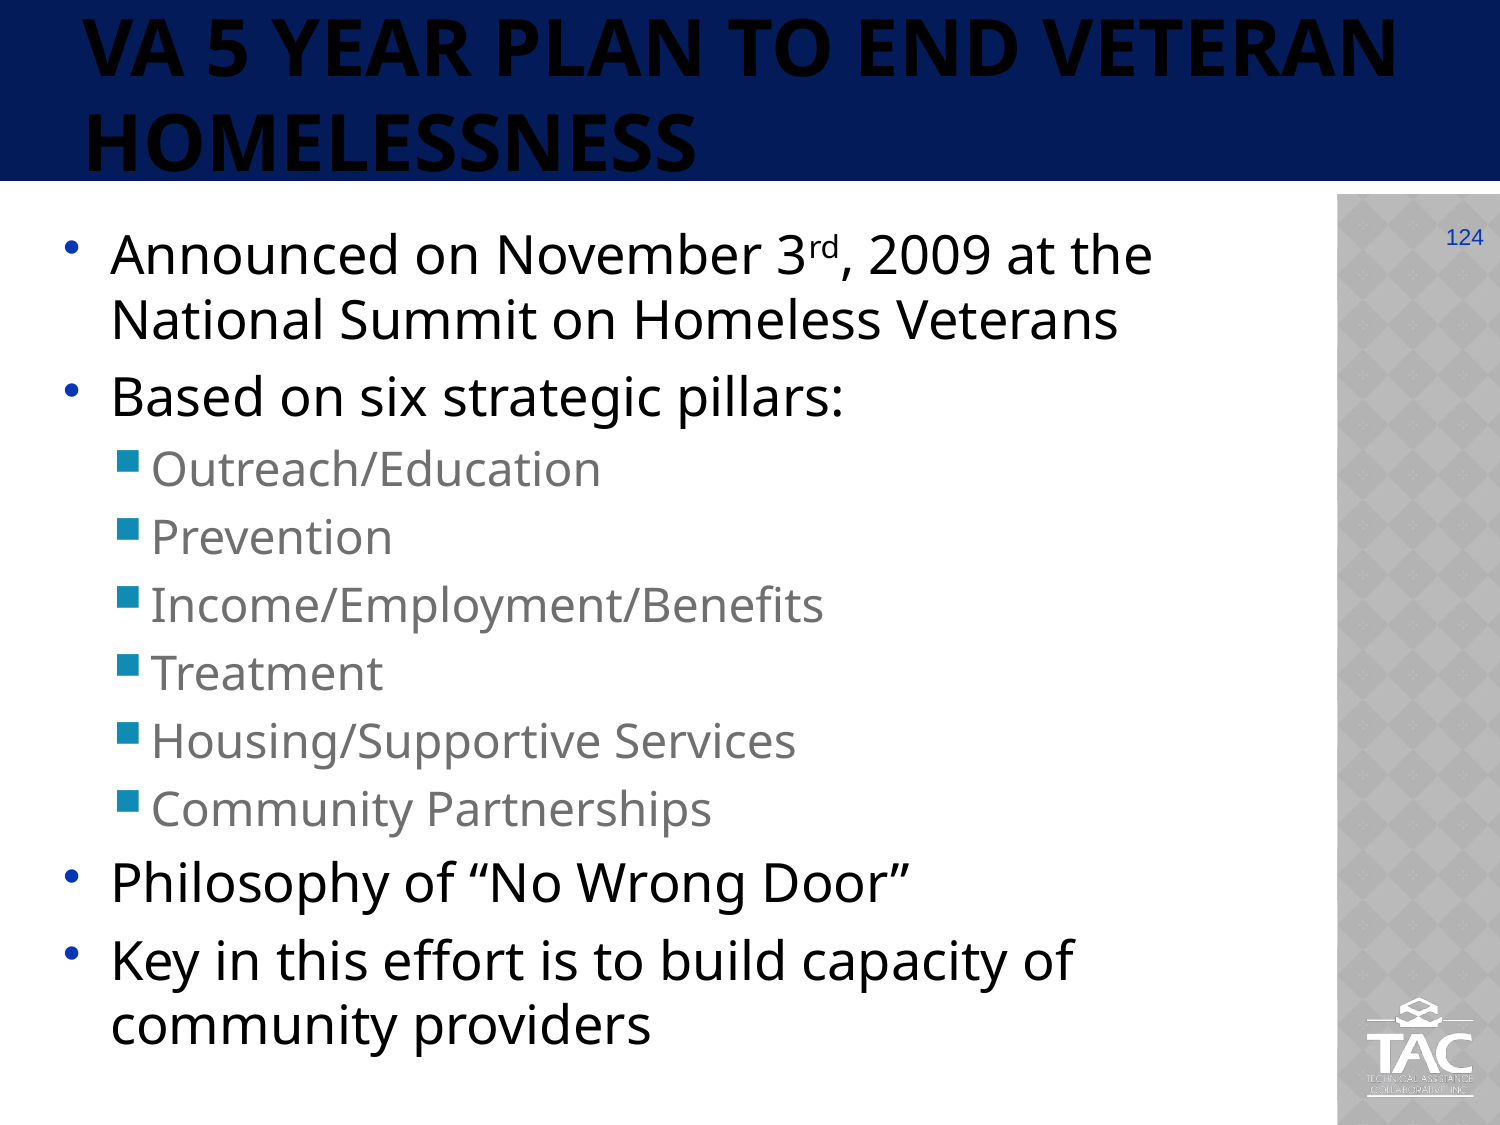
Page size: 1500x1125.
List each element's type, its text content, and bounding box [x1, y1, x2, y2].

picture [1362, 995, 1477, 1100]
list Announced on November 3rd, 2009 at the National Summit on Homeless Veterans Based on six strategic pillars: Outreach/Education Prevention Income/Employment/Benefits Treatment Housing/Supportive Services Community Partnerships Philosophy of “No Wrong Door” Key in this effort is to build capacity of community providers [49, 212, 1288, 1088]
title VA 5 Year Plan to End Veteran Homelessness [75, 62, 1450, 188]
slide_number 124 [1362, 212, 1485, 250]
